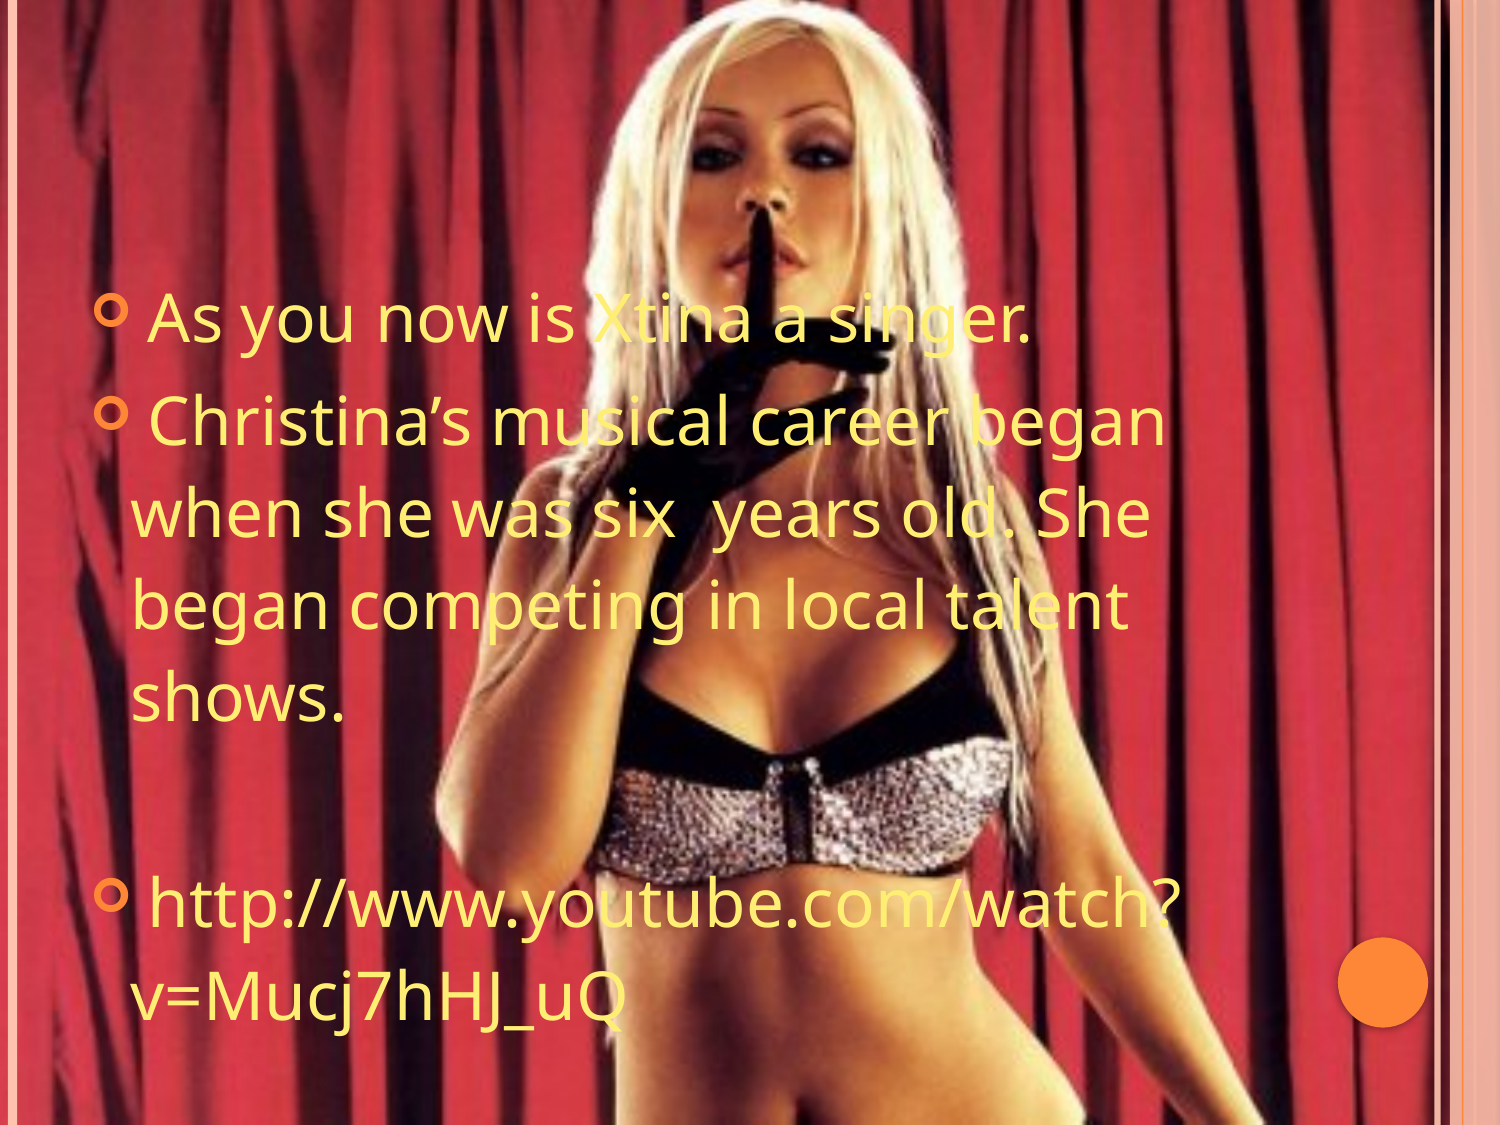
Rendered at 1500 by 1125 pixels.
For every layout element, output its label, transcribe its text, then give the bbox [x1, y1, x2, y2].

picture [18, 0, 1434, 1125]
list As you now is Xtina a singer. Christina’s musical career began when she was six years old. She began competing in local talent shows. http://www.youtube.com/watch?v=Mucj7hHJ_uQ [75, 262, 1300, 1062]
picture [0, 0, 7, 1125]
picture [1441, 0, 1449, 1125]
